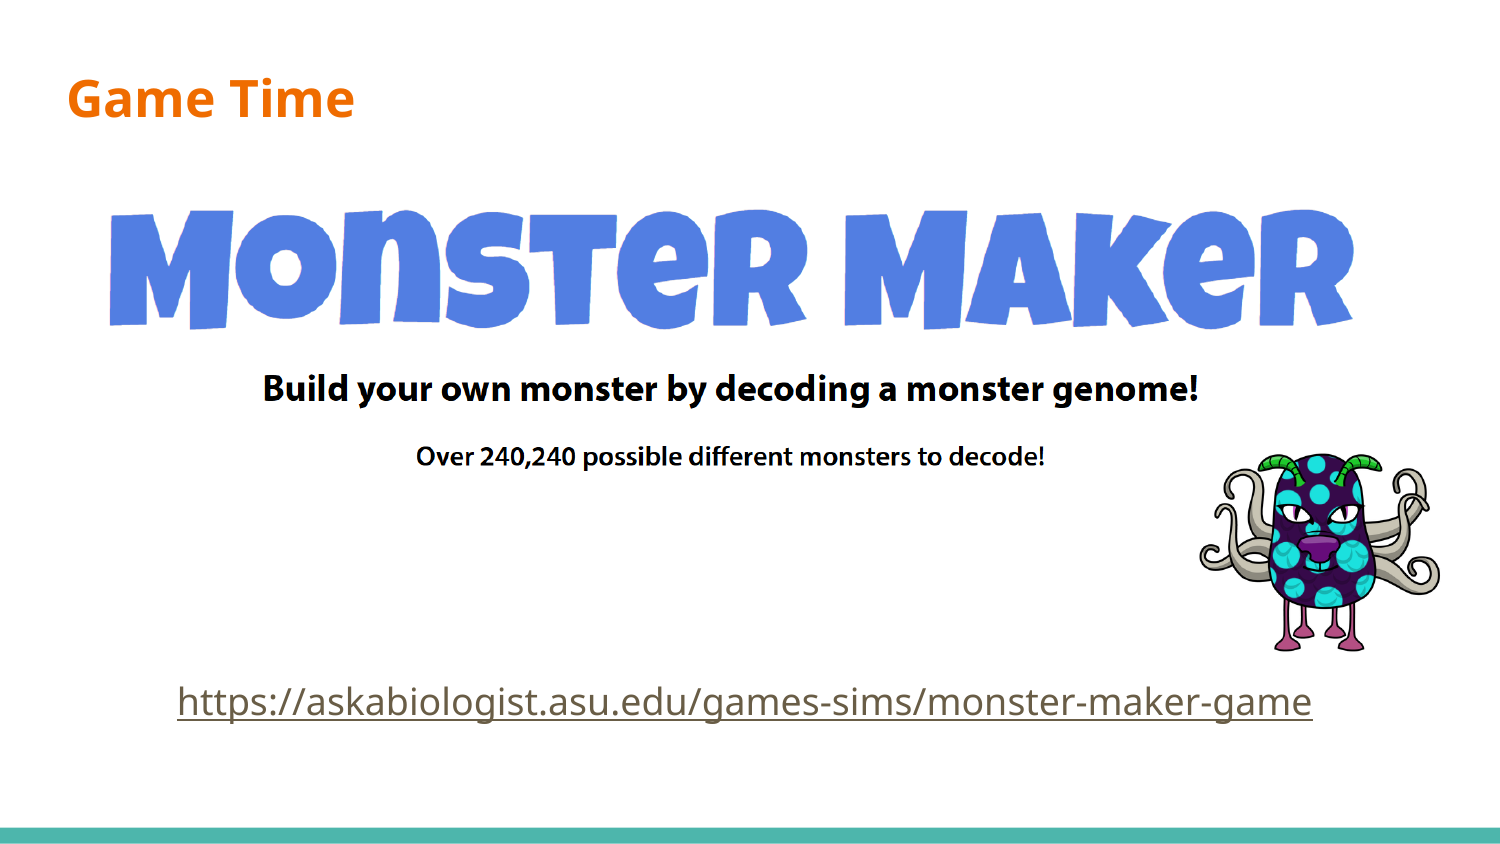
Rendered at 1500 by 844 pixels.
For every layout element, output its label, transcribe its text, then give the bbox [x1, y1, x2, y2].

list https://askabiologist.asu.edu/games-sims/monster-maker-game [51, 655, 1449, 750]
title Game Time [51, 50, 379, 167]
picture [83, 183, 1443, 664]
